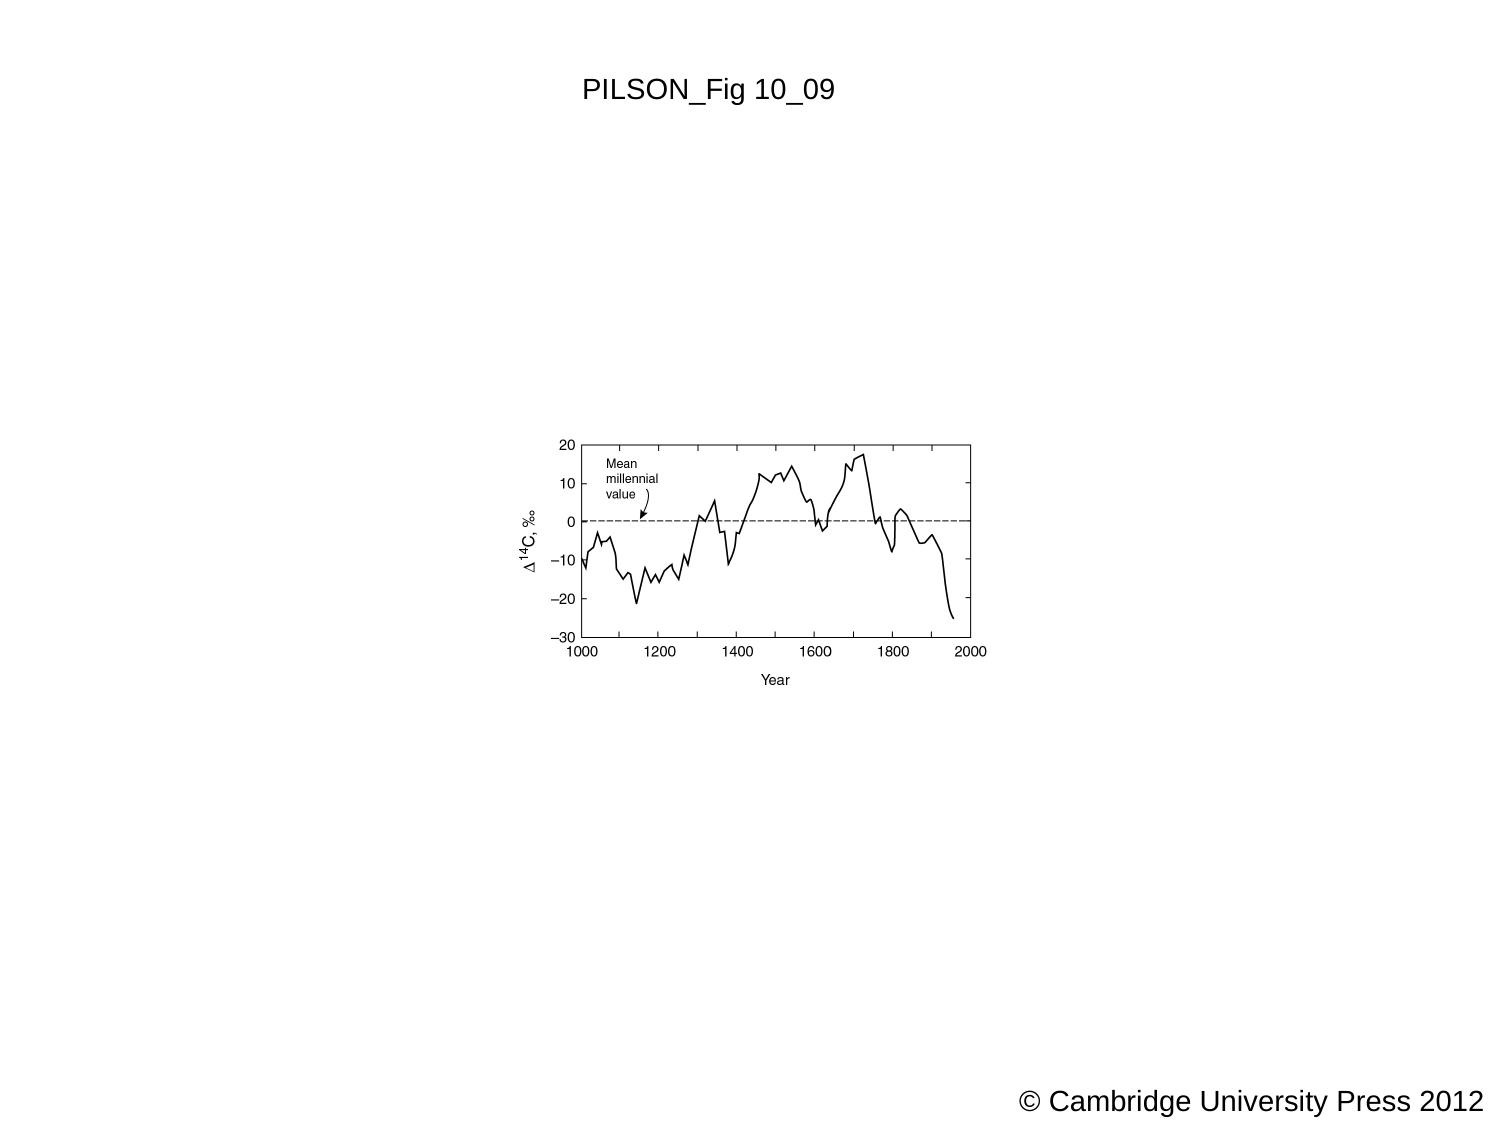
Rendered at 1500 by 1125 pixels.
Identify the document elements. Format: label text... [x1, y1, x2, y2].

picture [511, 435, 989, 690]
text_box © Cambridge University Press 2012 [915, 1074, 1500, 1125]
text_box PILSON_Fig 10_09 [567, 62, 851, 113]
